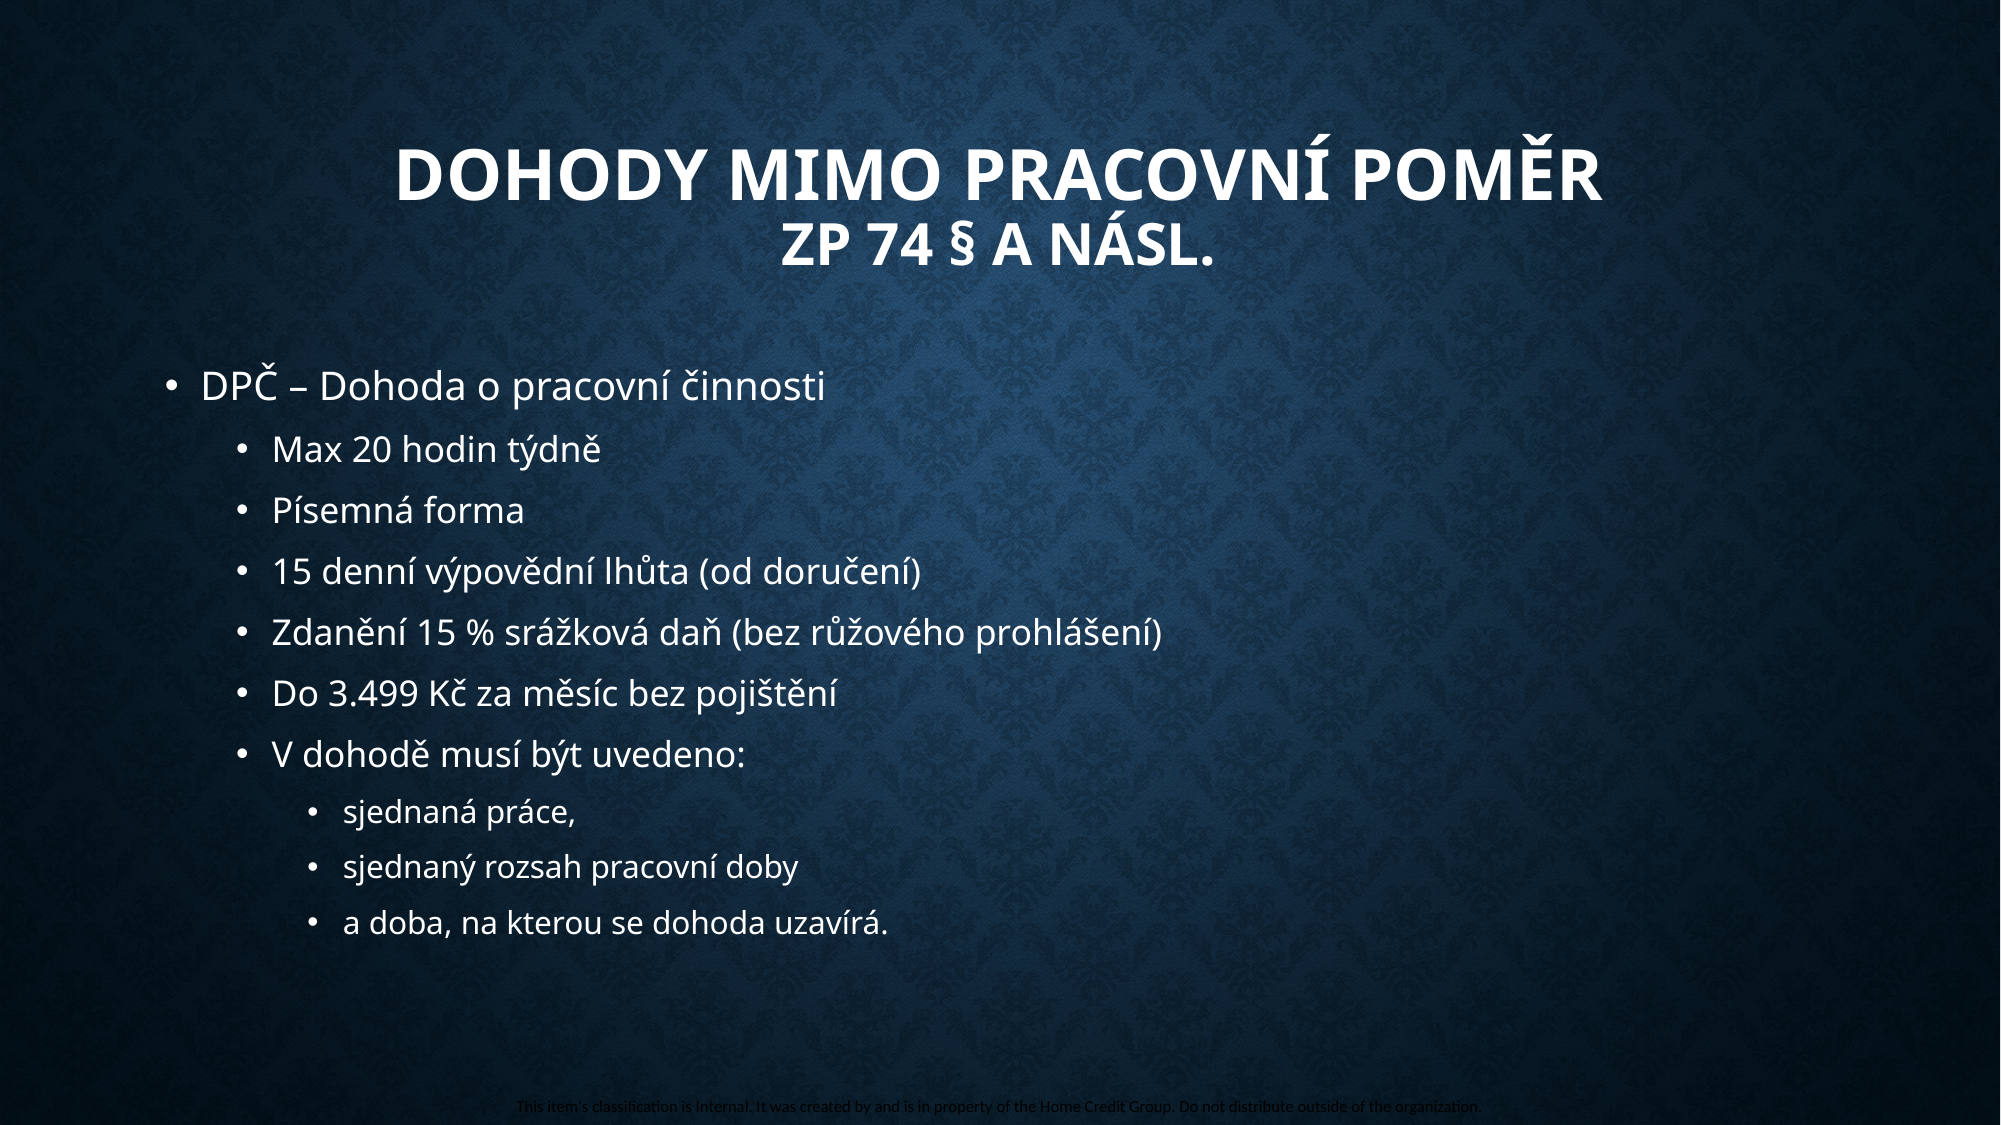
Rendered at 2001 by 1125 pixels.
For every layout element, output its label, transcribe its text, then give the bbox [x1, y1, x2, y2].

title Dohody mimo pracovní poměr ZP 74 § a násl. [149, 99, 1849, 318]
list DPČ – Dohoda o pracovní činnosti Max 20 hodin týdně Písemná forma 15 denní výpovědní lhůta (od doručení) Zdanění 15 % srážková daň (bez růžového prohlášení) Do 3.499 Kč za měsíc bez pojištění V dohodě musí být uvedeno: sjednaná práce, sjednaný rozsah pracovní doby a doba, na kterou se dohoda uzavírá. [149, 343, 1849, 950]
